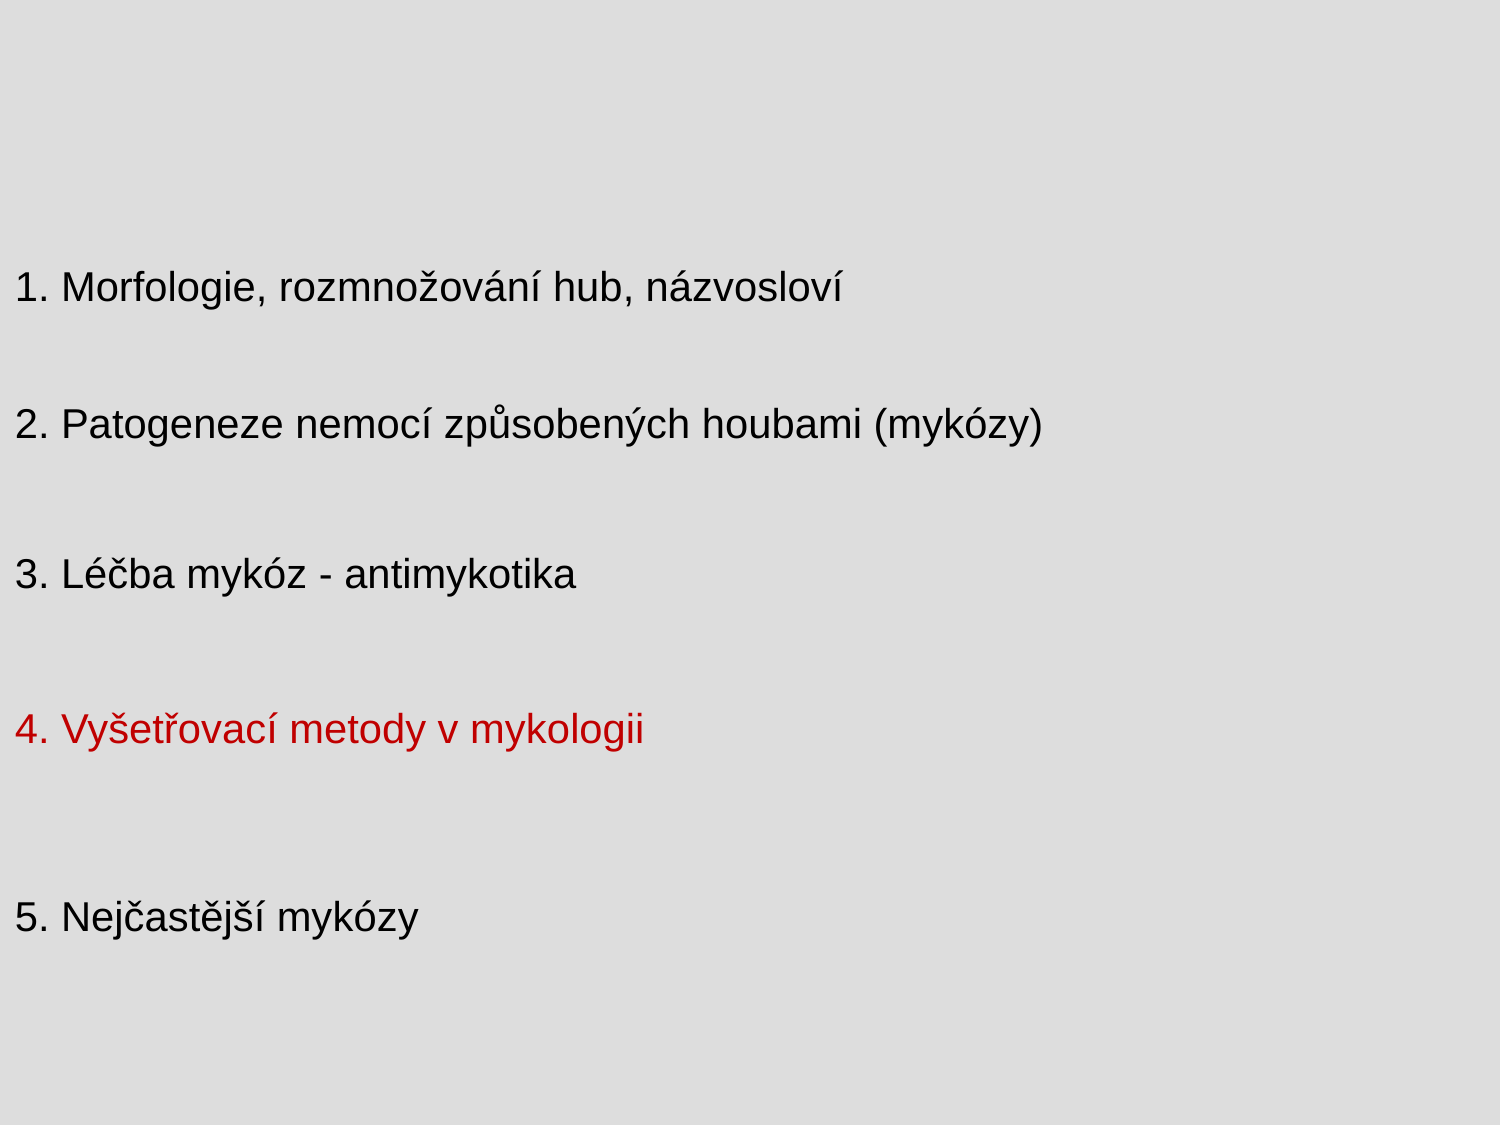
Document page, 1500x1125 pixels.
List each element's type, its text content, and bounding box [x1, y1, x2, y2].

text_box 5. Nejčastější mykózy [0, 882, 1500, 948]
text_box 4. Vyšetřovací metody v mykologii [0, 694, 1500, 830]
text_box 1. Morfologie, rozmnožování hub, názvosloví [0, 252, 1363, 318]
text_box 3. Léčba mykóz - antimykotika [0, 539, 1500, 605]
text_box 2. Patogeneze nemocí způsobených houbami (mykózy) [0, 389, 1500, 455]
